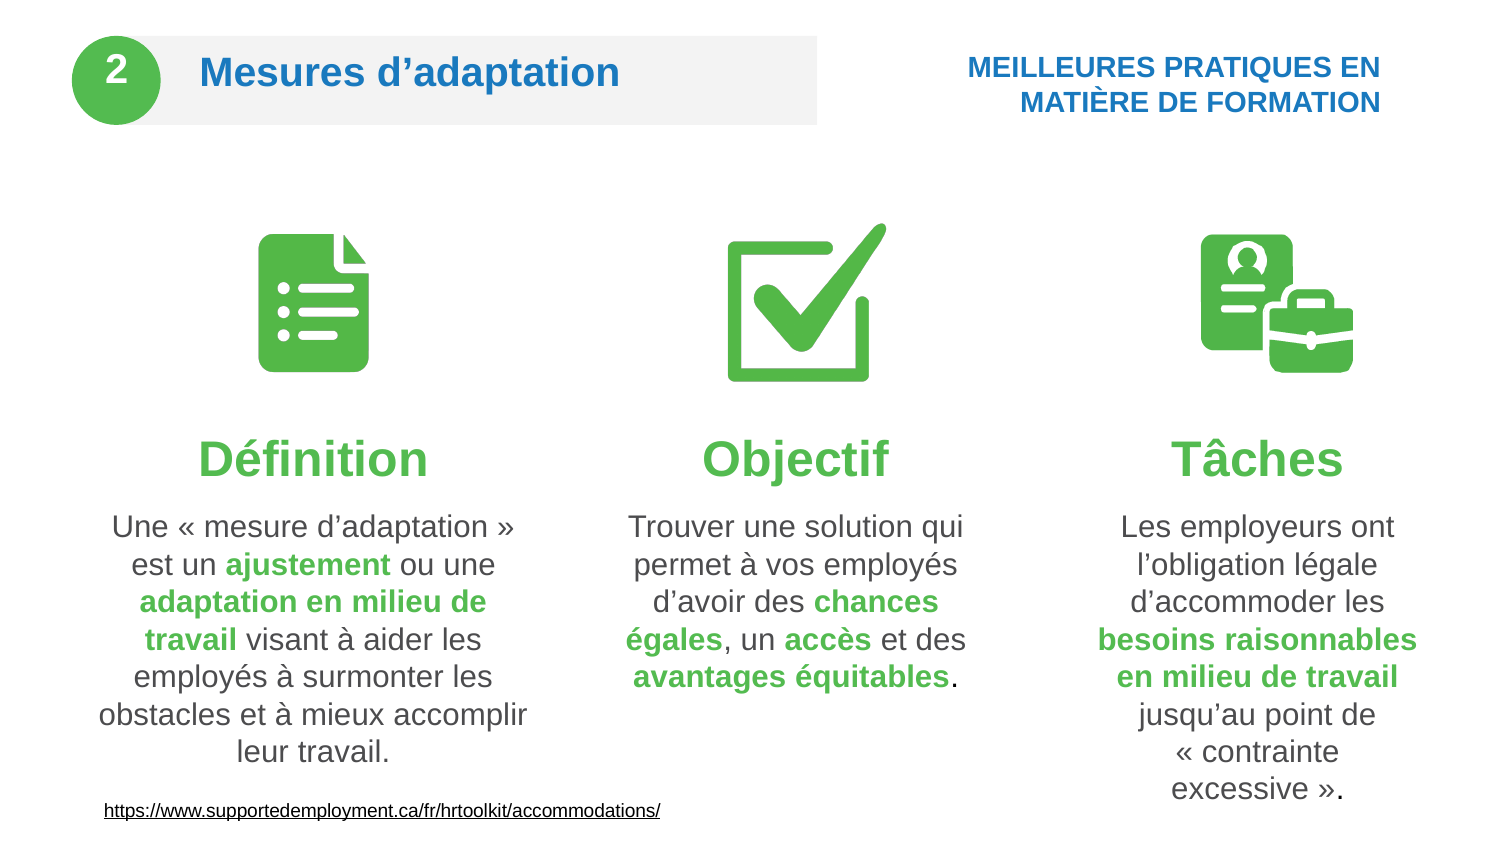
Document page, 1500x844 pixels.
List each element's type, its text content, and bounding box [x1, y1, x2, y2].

picture [721, 218, 892, 389]
list https://www.supportedemployment.ca/fr/hrtoolkit/accommodations/ [89, 795, 1190, 830]
picture [1189, 223, 1360, 383]
text_box Objectif Trouver une solution qui permet à vos employés d’avoir des chances égales, un accès et des avantages équitables. [607, 411, 985, 712]
subtitle 2 [76, 39, 158, 85]
subtitle Mesures d’adaptation [184, 28, 699, 118]
text_box Définition Une « mesure d’adaptation » est un ajustement ou une adaptation en milieu de travail visant à aider les employés à surmonter les obstacles et à mieux accomplir leur travail. [79, 411, 548, 712]
subtitle MEILLEURES PRATIQUES EN MATIÈRE DE FORMATION [817, 37, 1396, 127]
text_box Tâches Les employeurs ont l’obligation légale d’accommoder les besoins raisonnables en milieu de travail jusqu’au point de « contrainte excessive ». [1079, 411, 1436, 750]
picture [234, 223, 393, 383]
